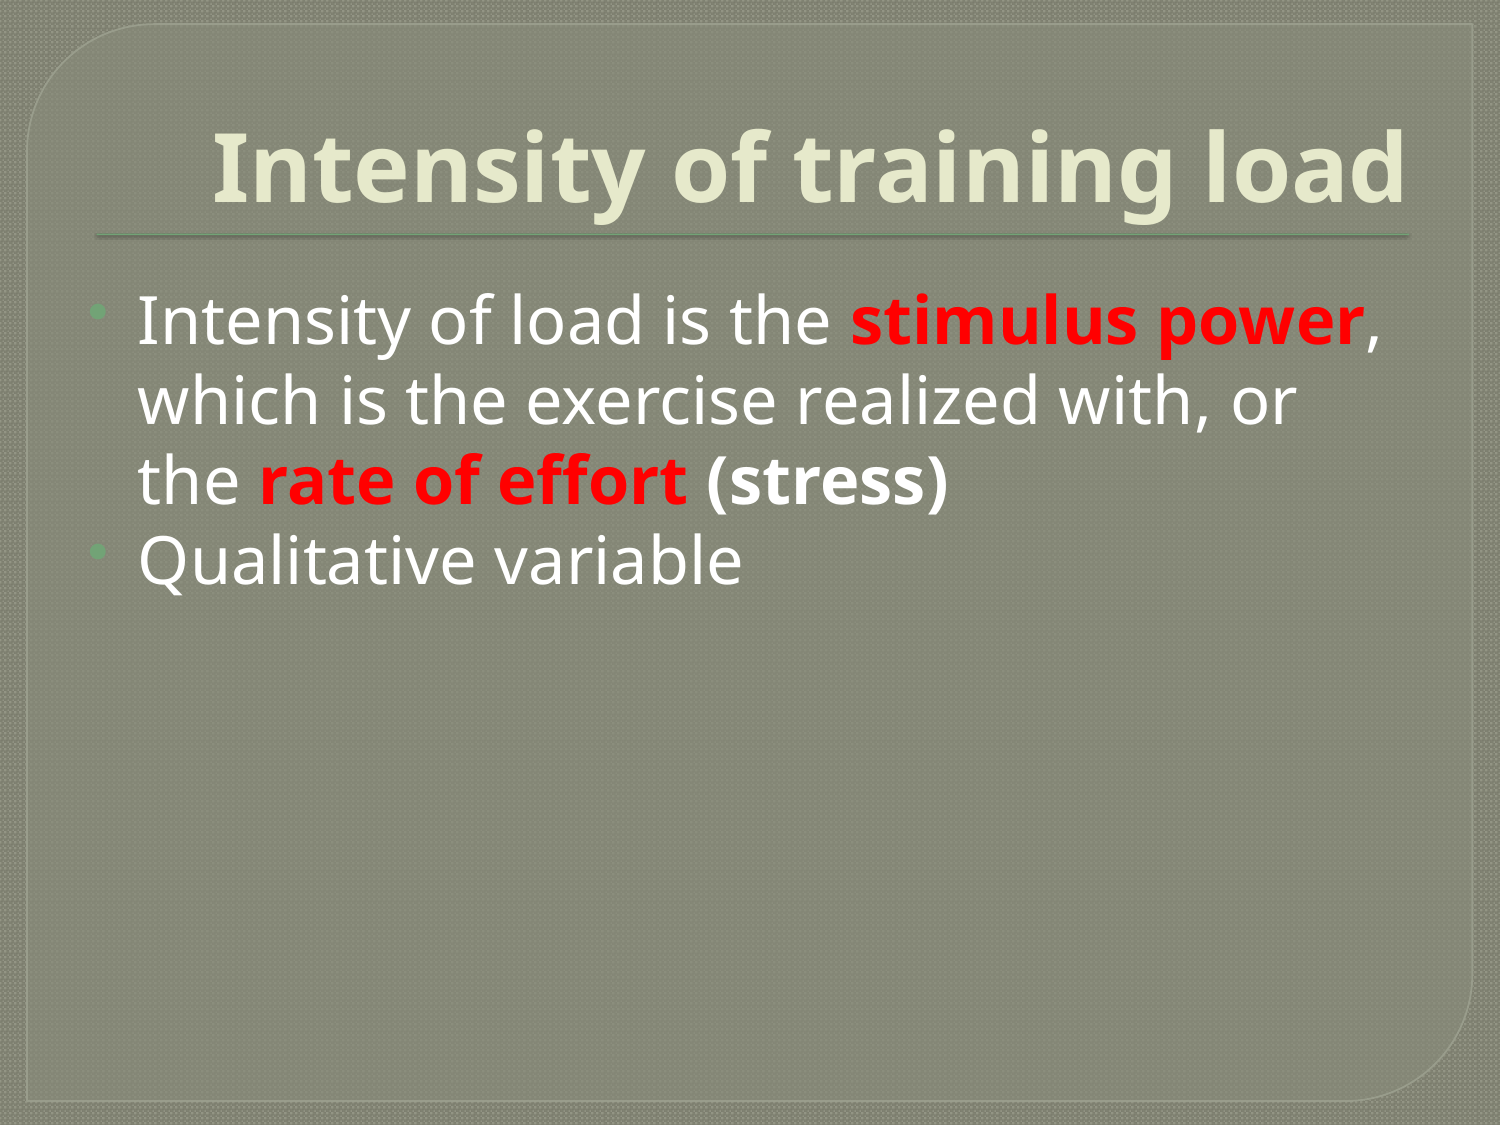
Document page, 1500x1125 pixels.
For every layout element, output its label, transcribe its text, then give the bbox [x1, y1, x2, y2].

list Intensity of load is the stimulus power, which is the exercise realized with, or the rate of effort (stress) Qualitative variable [74, 269, 1426, 1013]
title Intensity of training load [75, 41, 1425, 230]
